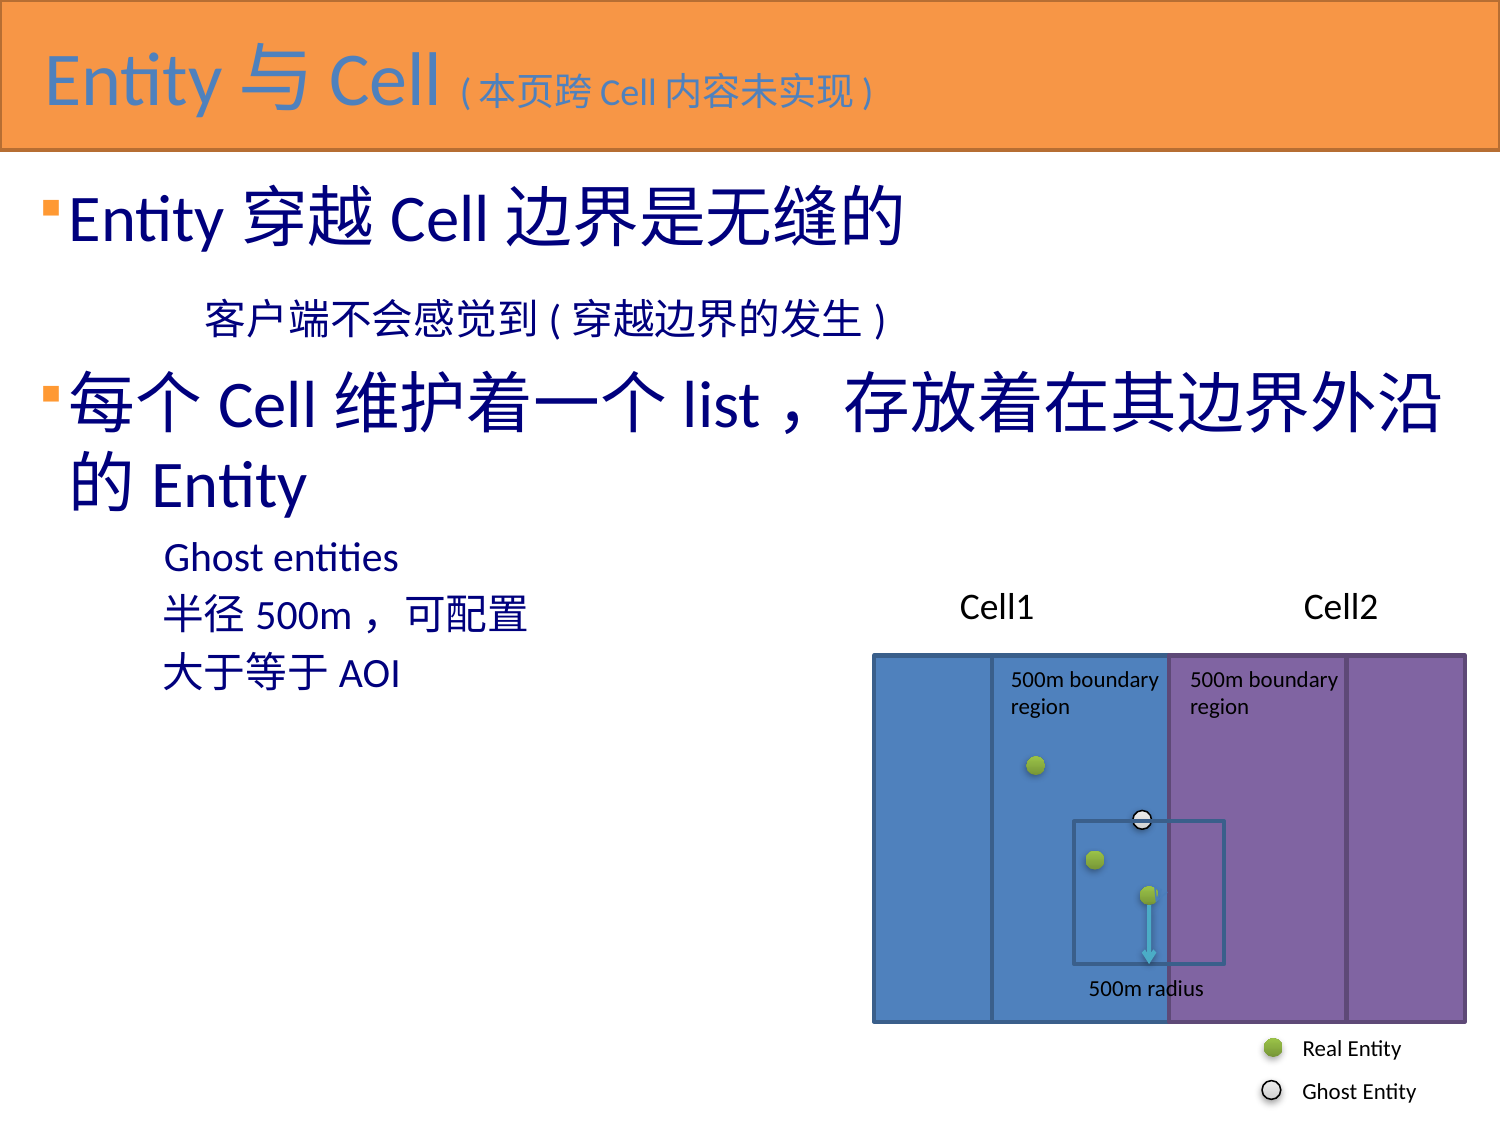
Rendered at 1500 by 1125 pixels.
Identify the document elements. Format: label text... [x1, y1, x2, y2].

text_box [1132, 809, 1153, 819]
text_box CELL_PUBLIC_AND_OWN [1151, 898, 1161, 952]
text_box [1261, 1079, 1282, 1101]
text_box Real Entity [1282, 1025, 1478, 1069]
text_box [1263, 1038, 1282, 1058]
text_box Cell1 [944, 574, 1052, 634]
text_box 500m boundary region [996, 656, 1175, 727]
text_box [1026, 756, 1046, 776]
text_box Entity穿越Cell边界是无缝的 客户端不会感觉到(穿越边界的发生) 每个Cell维护着一个list，存放着在其边界外沿的Entity Ghost entities 半径500m，可配置 大于等于AOI [30, 172, 1466, 1066]
text_box Ghost Entity [1287, 1068, 1483, 1112]
text_box [1072, 819, 1226, 966]
text_box [0, 0, 1500, 152]
text_box [1349, 653, 1467, 1024]
text_box [872, 653, 990, 1024]
title Entity与Cell (本页跨Cell内容未实现) [29, 21, 1188, 129]
text_box 500m boundary region [1175, 656, 1355, 727]
text_box Cell2 [1288, 574, 1396, 634]
text_box [1167, 727, 1349, 1024]
text_box 500m radius [1074, 965, 1254, 1008]
text_box [990, 653, 1167, 1024]
